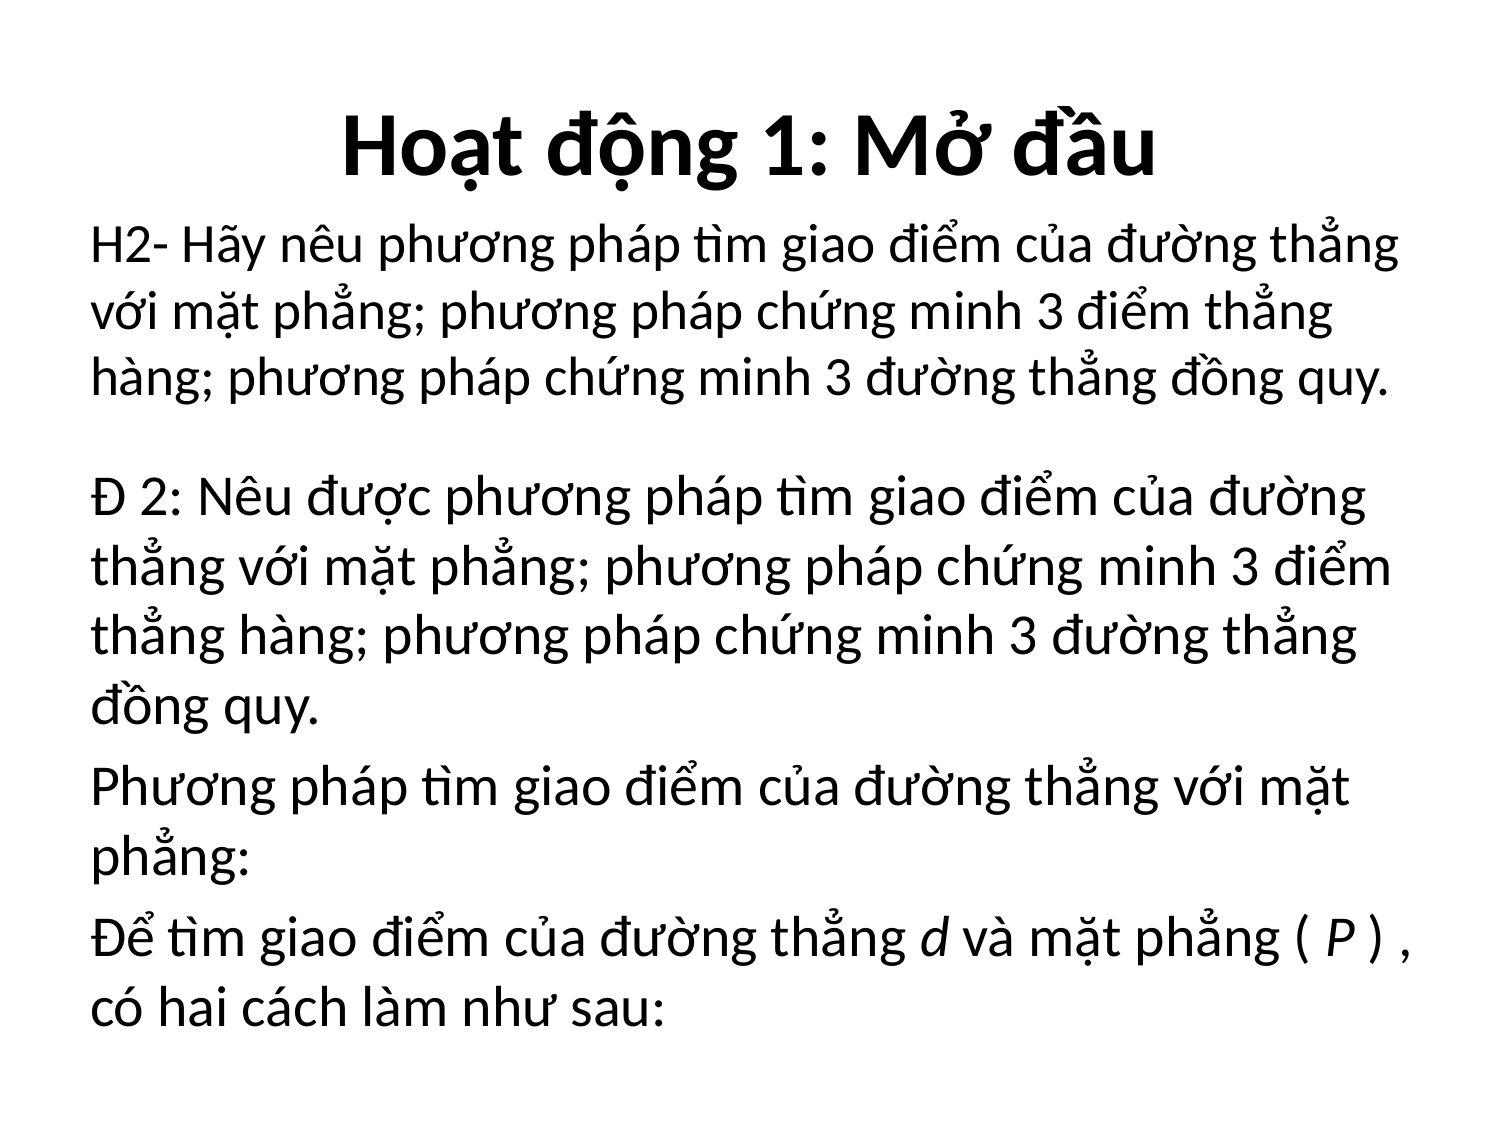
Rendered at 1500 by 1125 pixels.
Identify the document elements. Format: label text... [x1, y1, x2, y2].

list H2- Hãy nêu phương pháp tìm giao điểm của đường thẳng với mặt phẳng; phương pháp chứng minh 3 điểm thẳng hàng; phương pháp chứng minh 3 đường thẳng đồng quy. [75, 200, 1425, 449]
text_box Đ 2: Nêu được phương pháp tìm giao điểm của đường thẳng với mặt phẳng; phương pháp chứng minh 3 điểm thẳng hàng; phương pháp chứng minh 3 đường thẳng đồng quy. Phương pháp tìm giao điểm của đường thẳng với mặt phẳng: Để tìm giao điểm của đường thẳng d và mặt phẳng ( P ) , có hai cách làm như sau: [74, 449, 1447, 1050]
title Hoạt động 1: Mở đầu [75, 45, 1425, 200]
